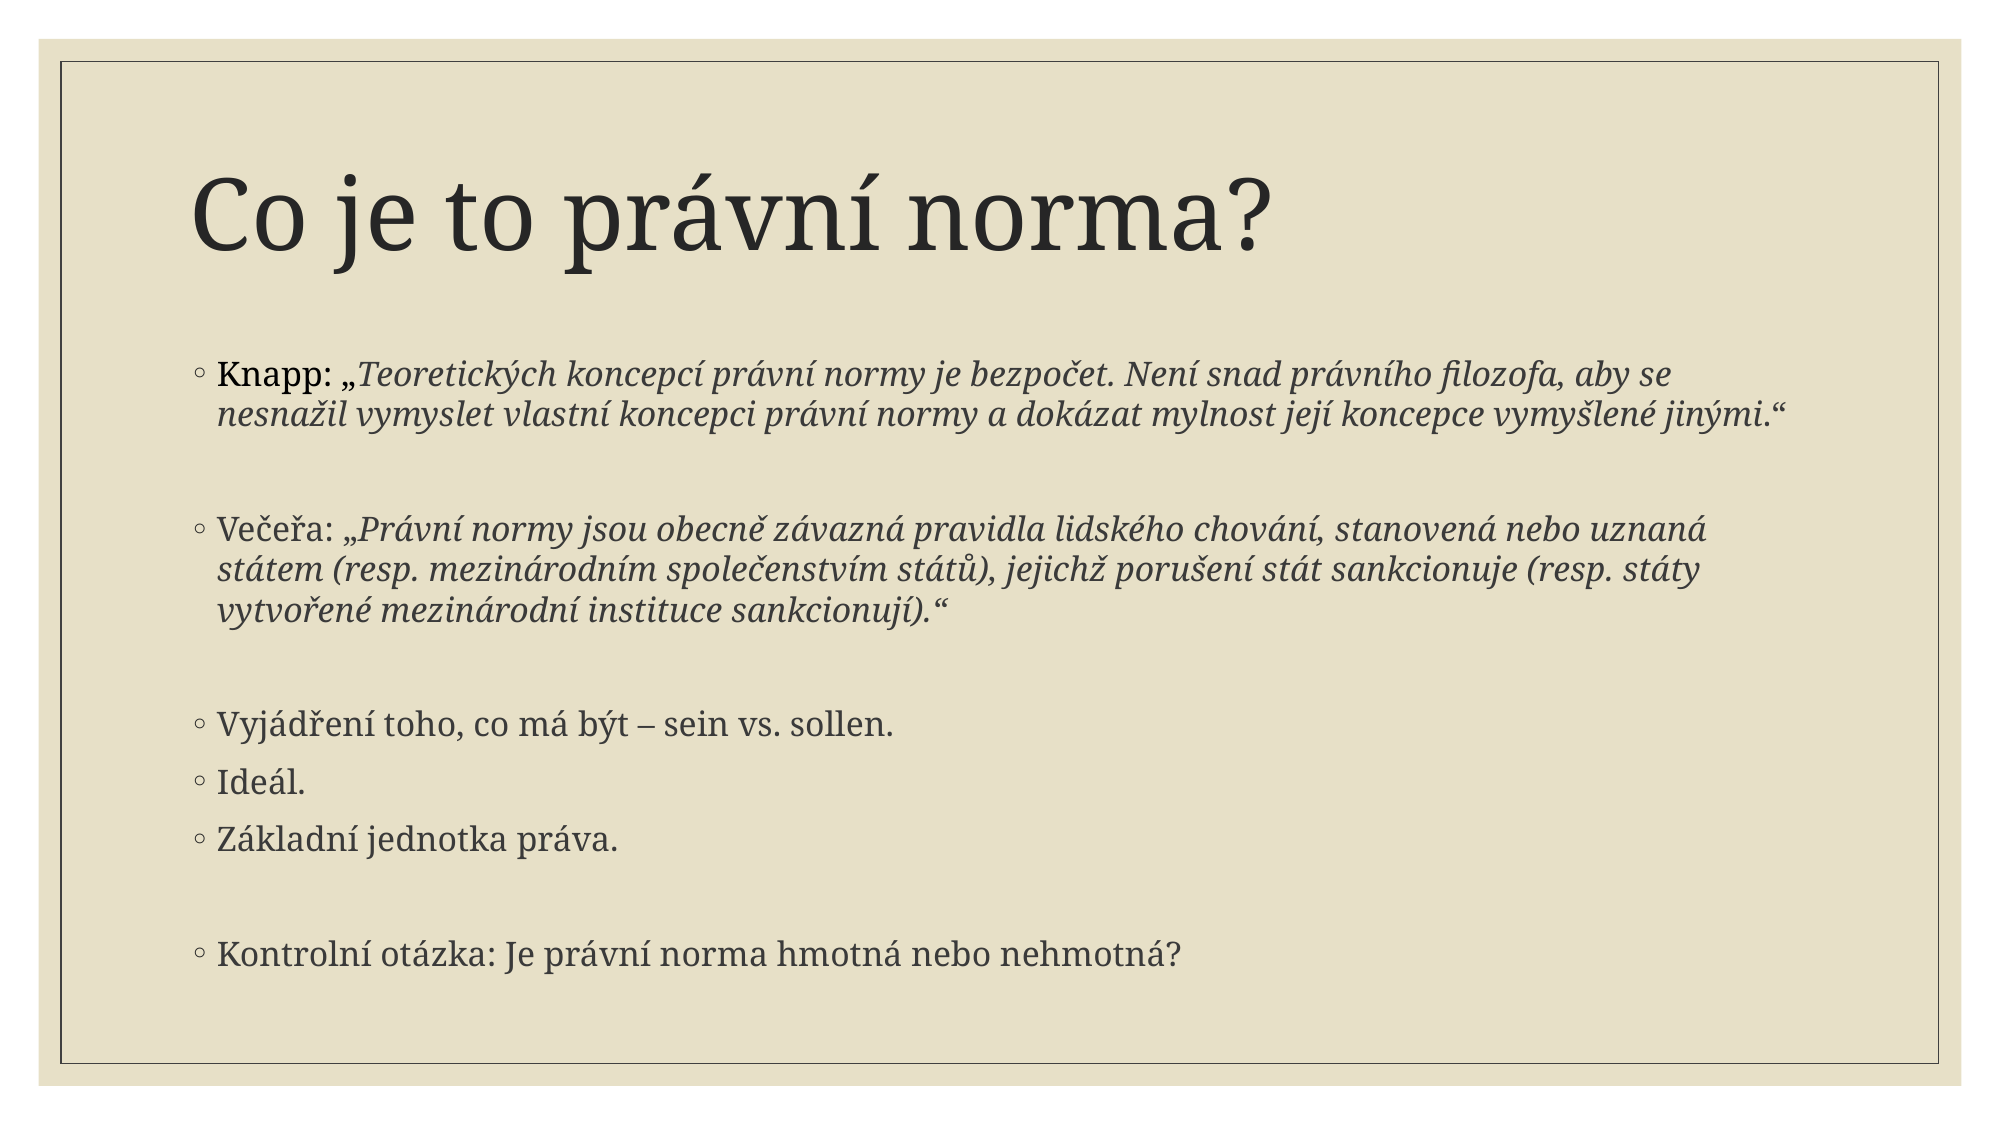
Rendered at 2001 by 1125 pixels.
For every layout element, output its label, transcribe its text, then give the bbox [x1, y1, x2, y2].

title Co je to právní norma? [174, 105, 1825, 331]
list Knapp: „Teoretických koncepcí právní normy je bezpočet. Není snad právního filozofa, aby se nesnažil vymyslet vlastní koncepci právní normy a dokázat mylnost její koncepce vymyšlené jinými.“ Večeřa: „Právní normy jsou obecně závazná pravidla lidského chování, stanovená nebo uznaná státem (resp. mezinárodním společenstvím států), jejichž porušení stát sankcionuje (resp. státy vytvořené mezinárodní instituce sankcionují).“ Vyjádření toho, co má být – sein vs. sollen. Ideál. Základní jednotka práva. Kontrolní otázka: Je právní norma hmotná nebo nehmotná? [174, 345, 1825, 990]
